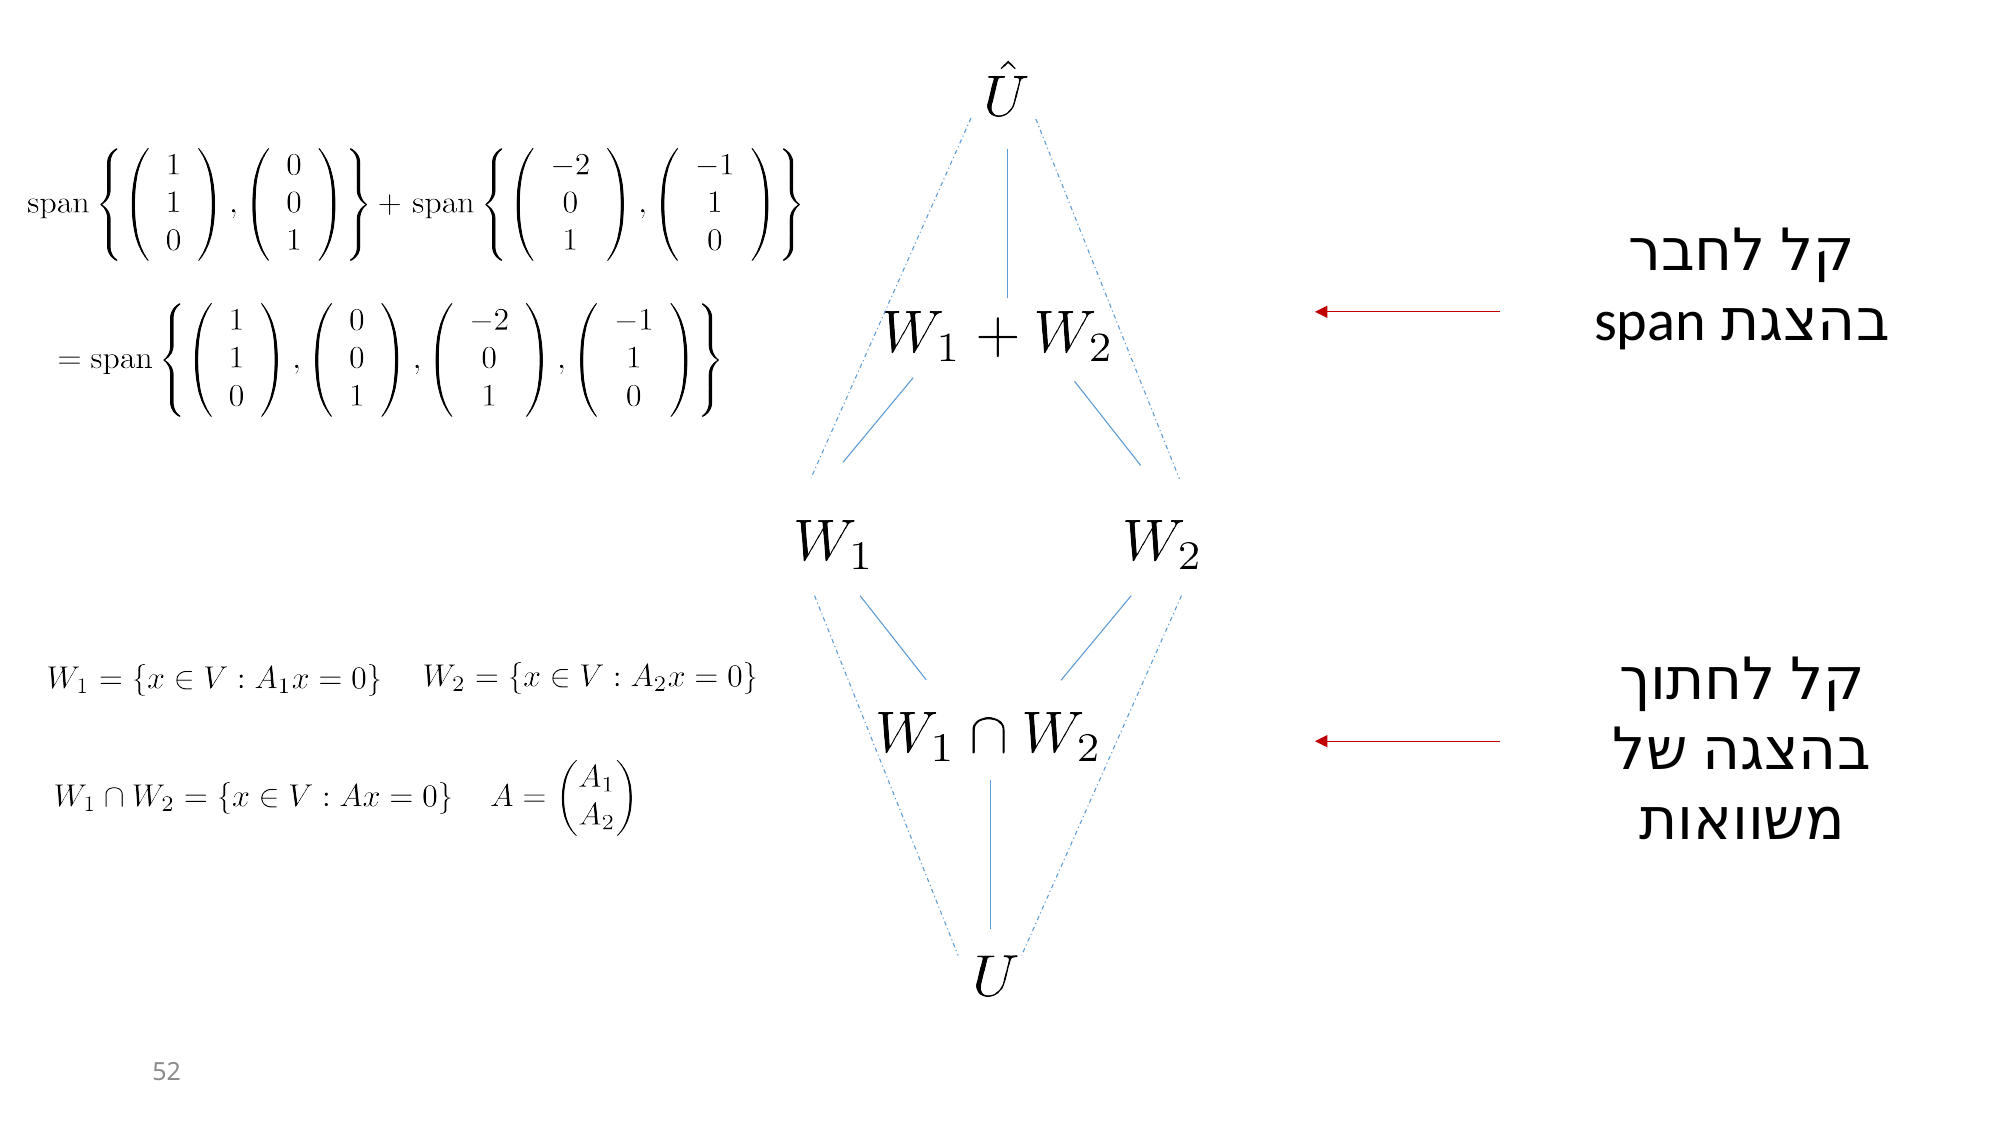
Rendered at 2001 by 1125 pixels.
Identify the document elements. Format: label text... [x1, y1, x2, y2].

picture [59, 303, 719, 417]
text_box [1035, 119, 1180, 479]
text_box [1021, 595, 1182, 956]
picture [413, 148, 800, 261]
picture [971, 311, 1035, 361]
picture [55, 782, 451, 814]
picture [424, 662, 756, 694]
text_box קל לחתוך בהצגה של משוואות [1576, 633, 1908, 859]
picture [796, 520, 868, 570]
picture [28, 148, 400, 261]
picture [47, 664, 380, 696]
picture [987, 60, 1028, 117]
picture [1125, 520, 1198, 570]
picture [959, 712, 1021, 761]
picture [976, 955, 1018, 997]
slide_number 52 [137, 1042, 588, 1103]
picture [491, 760, 632, 836]
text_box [814, 595, 959, 956]
text_box קל לחבר בהצגת span [1576, 204, 1908, 360]
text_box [811, 118, 971, 478]
